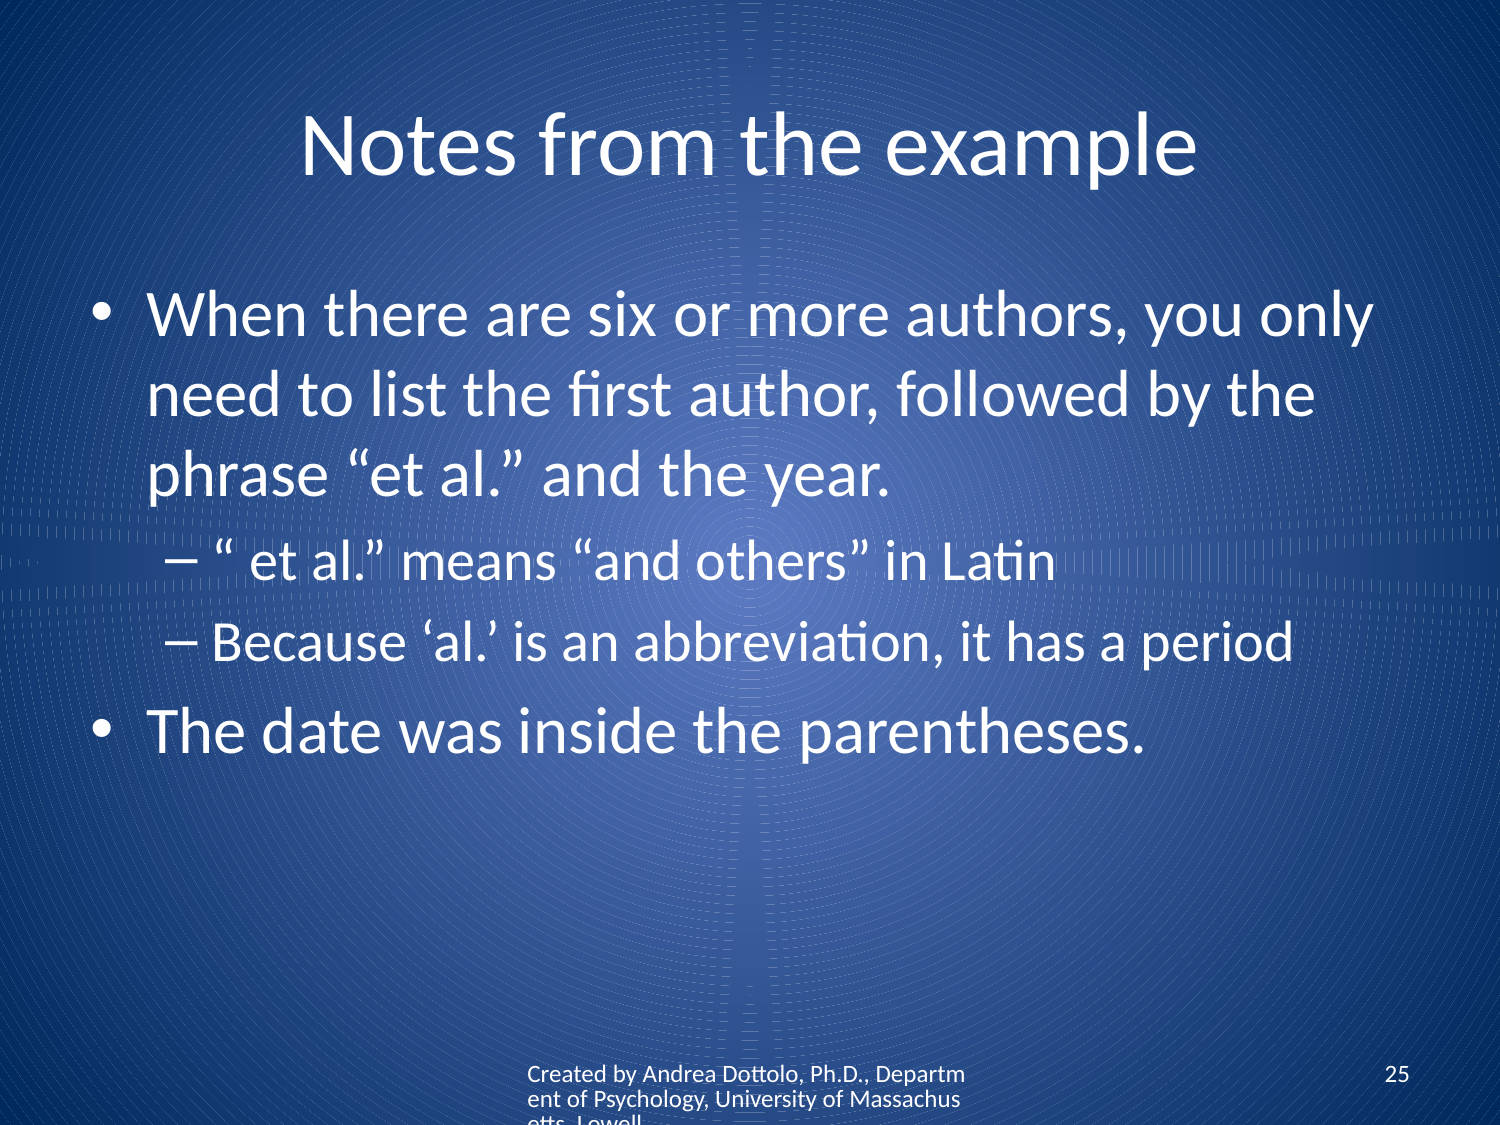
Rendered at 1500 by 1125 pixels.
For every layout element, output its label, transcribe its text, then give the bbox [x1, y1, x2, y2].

list When there are six or more authors, you only need to list the first author, followed by the phrase “et al.” and the year. “ et al.” means “and others” in Latin Because ‘al.’ is an abbreviation, it has a period The date was inside the parentheses. [75, 262, 1425, 1005]
title Notes from the example [75, 45, 1425, 233]
slide_number 25 [1074, 1042, 1425, 1103]
footer Created by Andrea Dottolo, Ph.D., Department of Psychology, University of Massachusetts, Lowell [512, 1042, 988, 1103]
